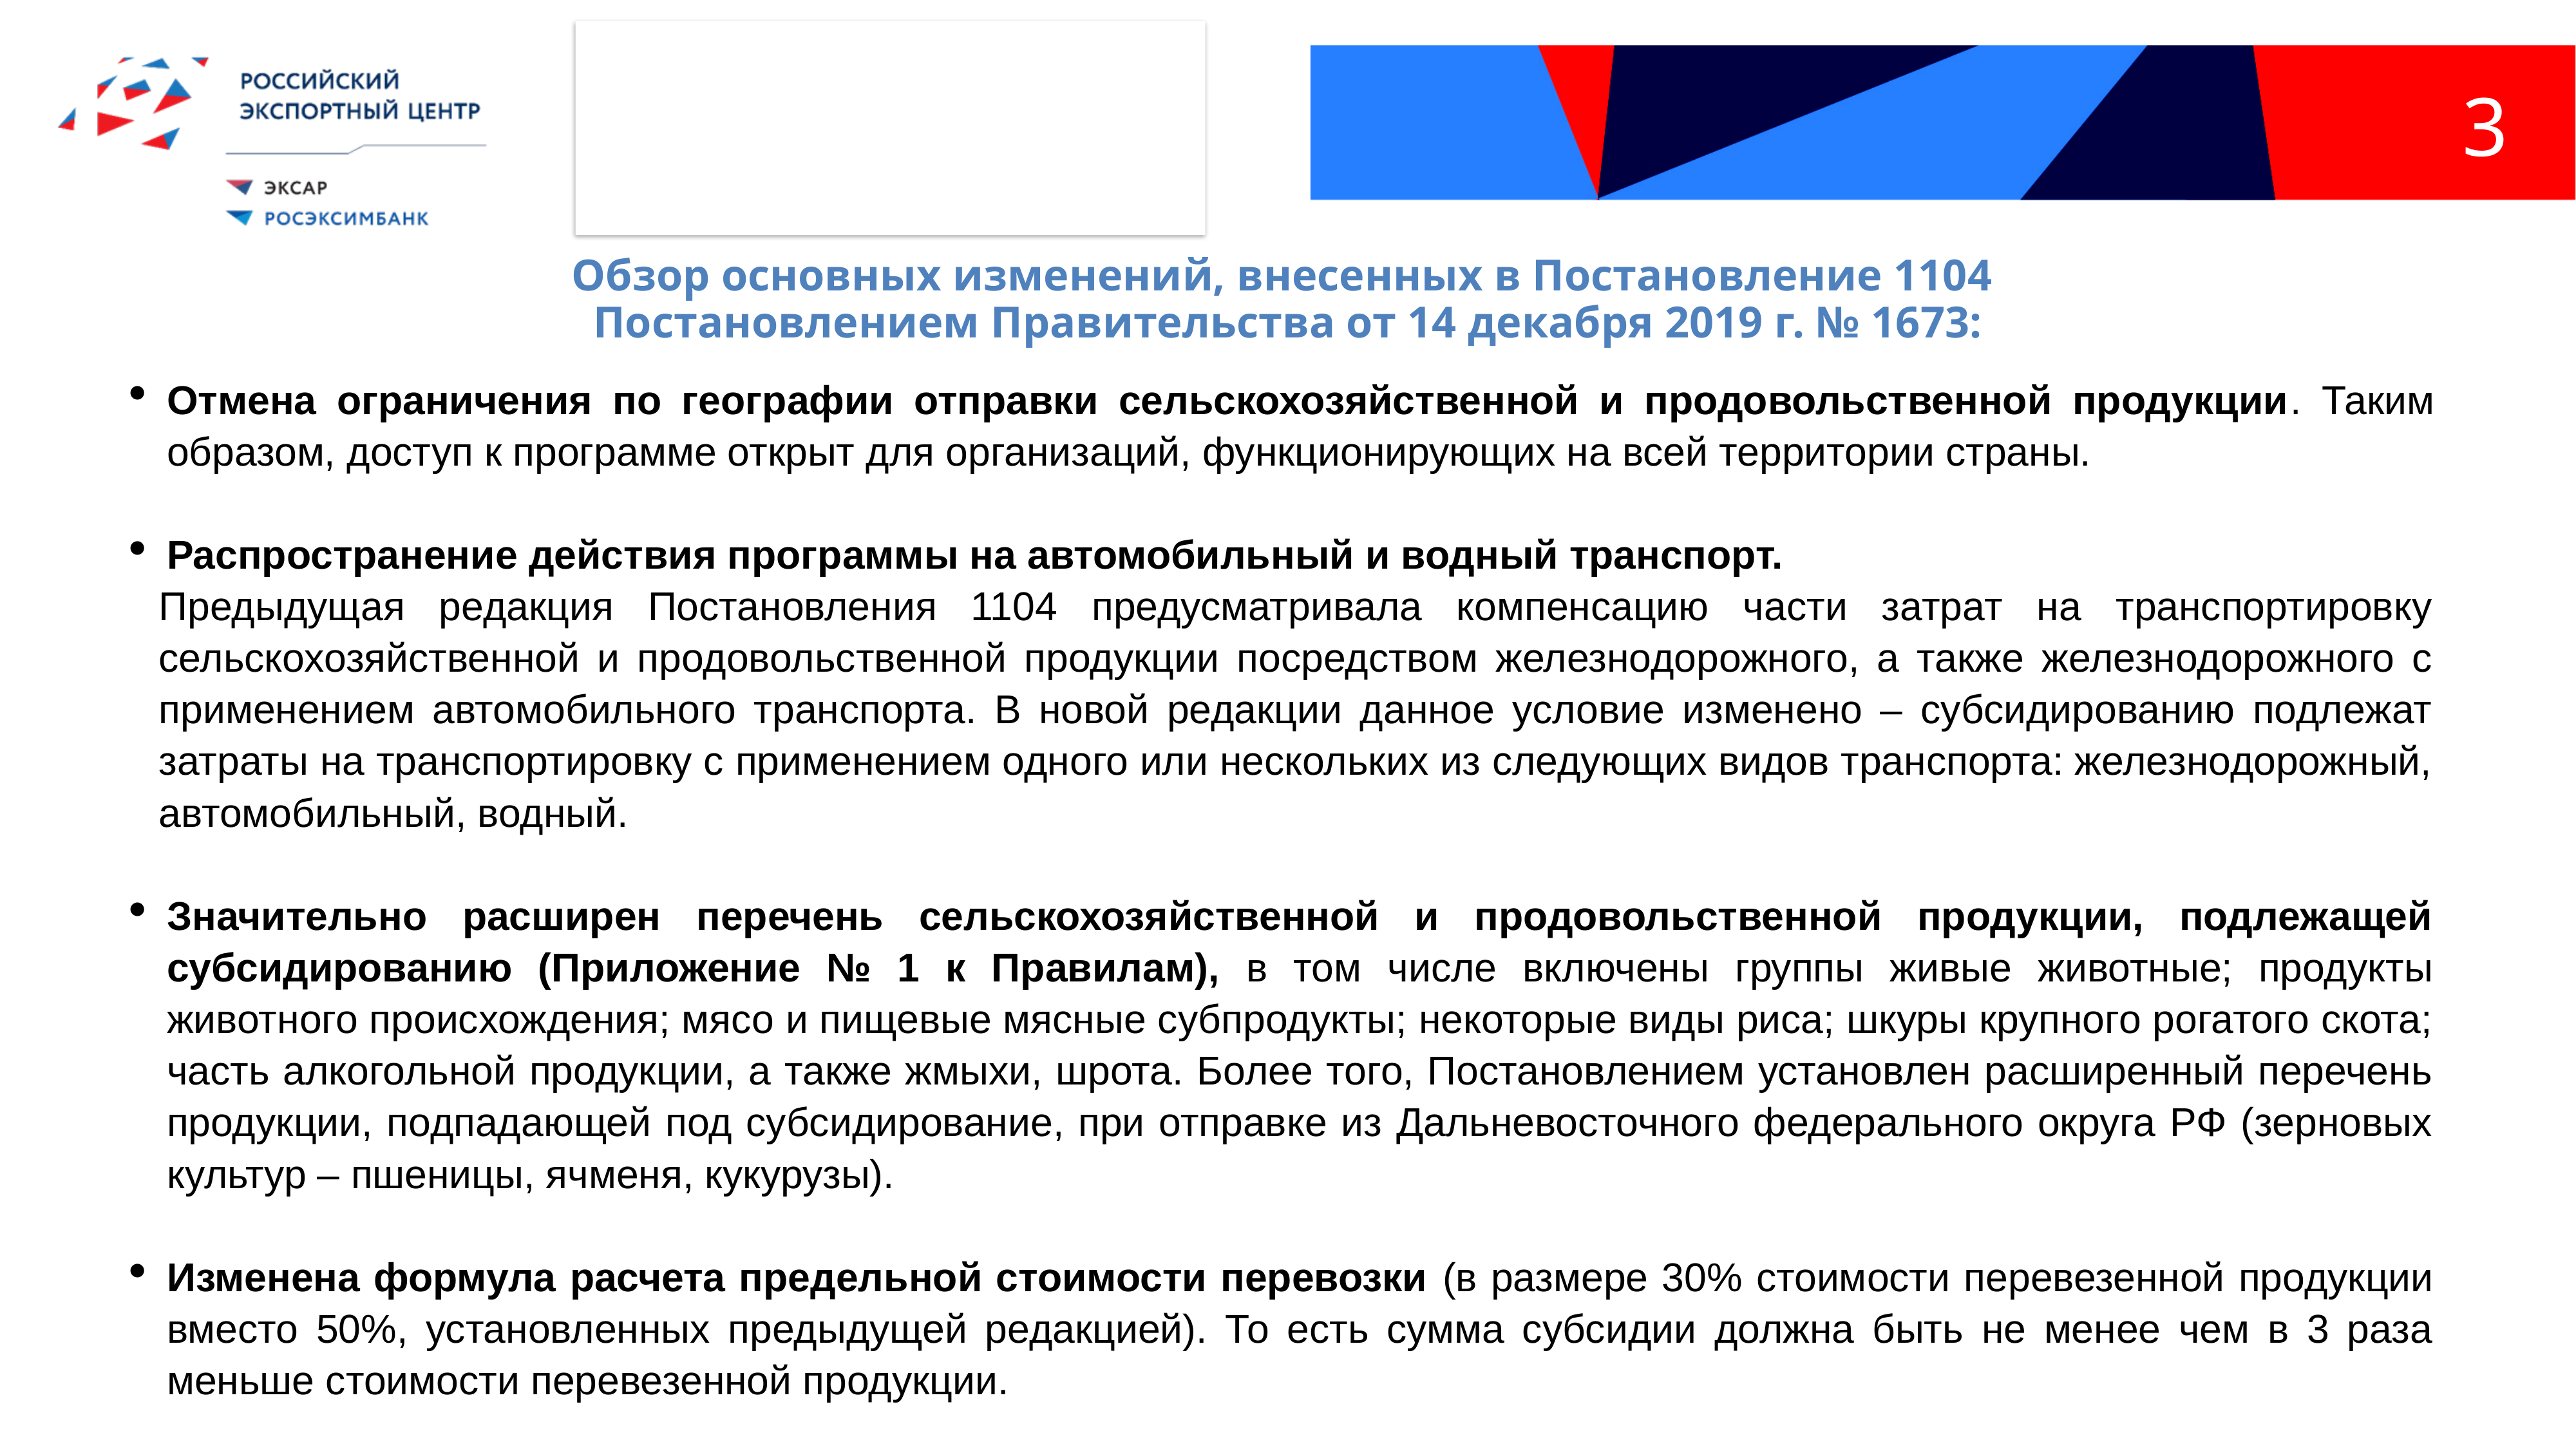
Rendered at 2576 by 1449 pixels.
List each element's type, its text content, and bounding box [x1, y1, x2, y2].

picture [0, 0, 2576, 1449]
text_box 3 [2444, 71, 2527, 177]
text_box Обзор основных изменений, внесенных в Постановление 1104 Постановлением Правительства от 14 декабря 2019 г. № 1673: [239, 200, 2337, 351]
text_box Отмена ограничения по географии отправки сельскохозяйственной и продовольственной продукции. Таким образом, доступ к программе открыт для организаций, функционирующих на всей территории страны. Распространение действия программы на автомобильный и водный транспорт. Предыдущая редакция Постановления 1104 предусматривала компенсацию части затрат на транспортировку сельскохозяйственной и продовольственной продукции посредством железнодорожного, а также железнодорожного с применением автомобильного транспорта. В новой редакции данное условие изменено – субсидированию подлежат затраты на транспортировку с применением одного или нескольких из следующих видов транспорта: железнодорожный, автомобильный, водный. Значительно расширен перечень сельскохозяйственной и продовольственной продукции, подлежащей субсидированию (Приложение № 1 к Правилам), в том числе включены группы живые животные; продукты животного происхождения; мясо и пищевые мясные субпродукты; некоторые виды риса; шкуры крупного рогатого скота; часть алкогольной продукции, а также жмыхи, шрота. Более того, Постановлением установлен расширенный перечень продукции, подпадающей под субсидирование, при отправке из Дальневосточного федерального округа РФ (зерновых культур – пшеницы, ячменя, кукурузы). Изменена формула расчета предельной стоимости перевозки (в размере 30% стоимости перевезенной продукции вместо 50%, установленных предыдущей редакцией). То есть сумма субсидии должна быть не менее чем в 3 раза меньше стоимости перевезенной продукции. [121, 365, 2445, 1408]
